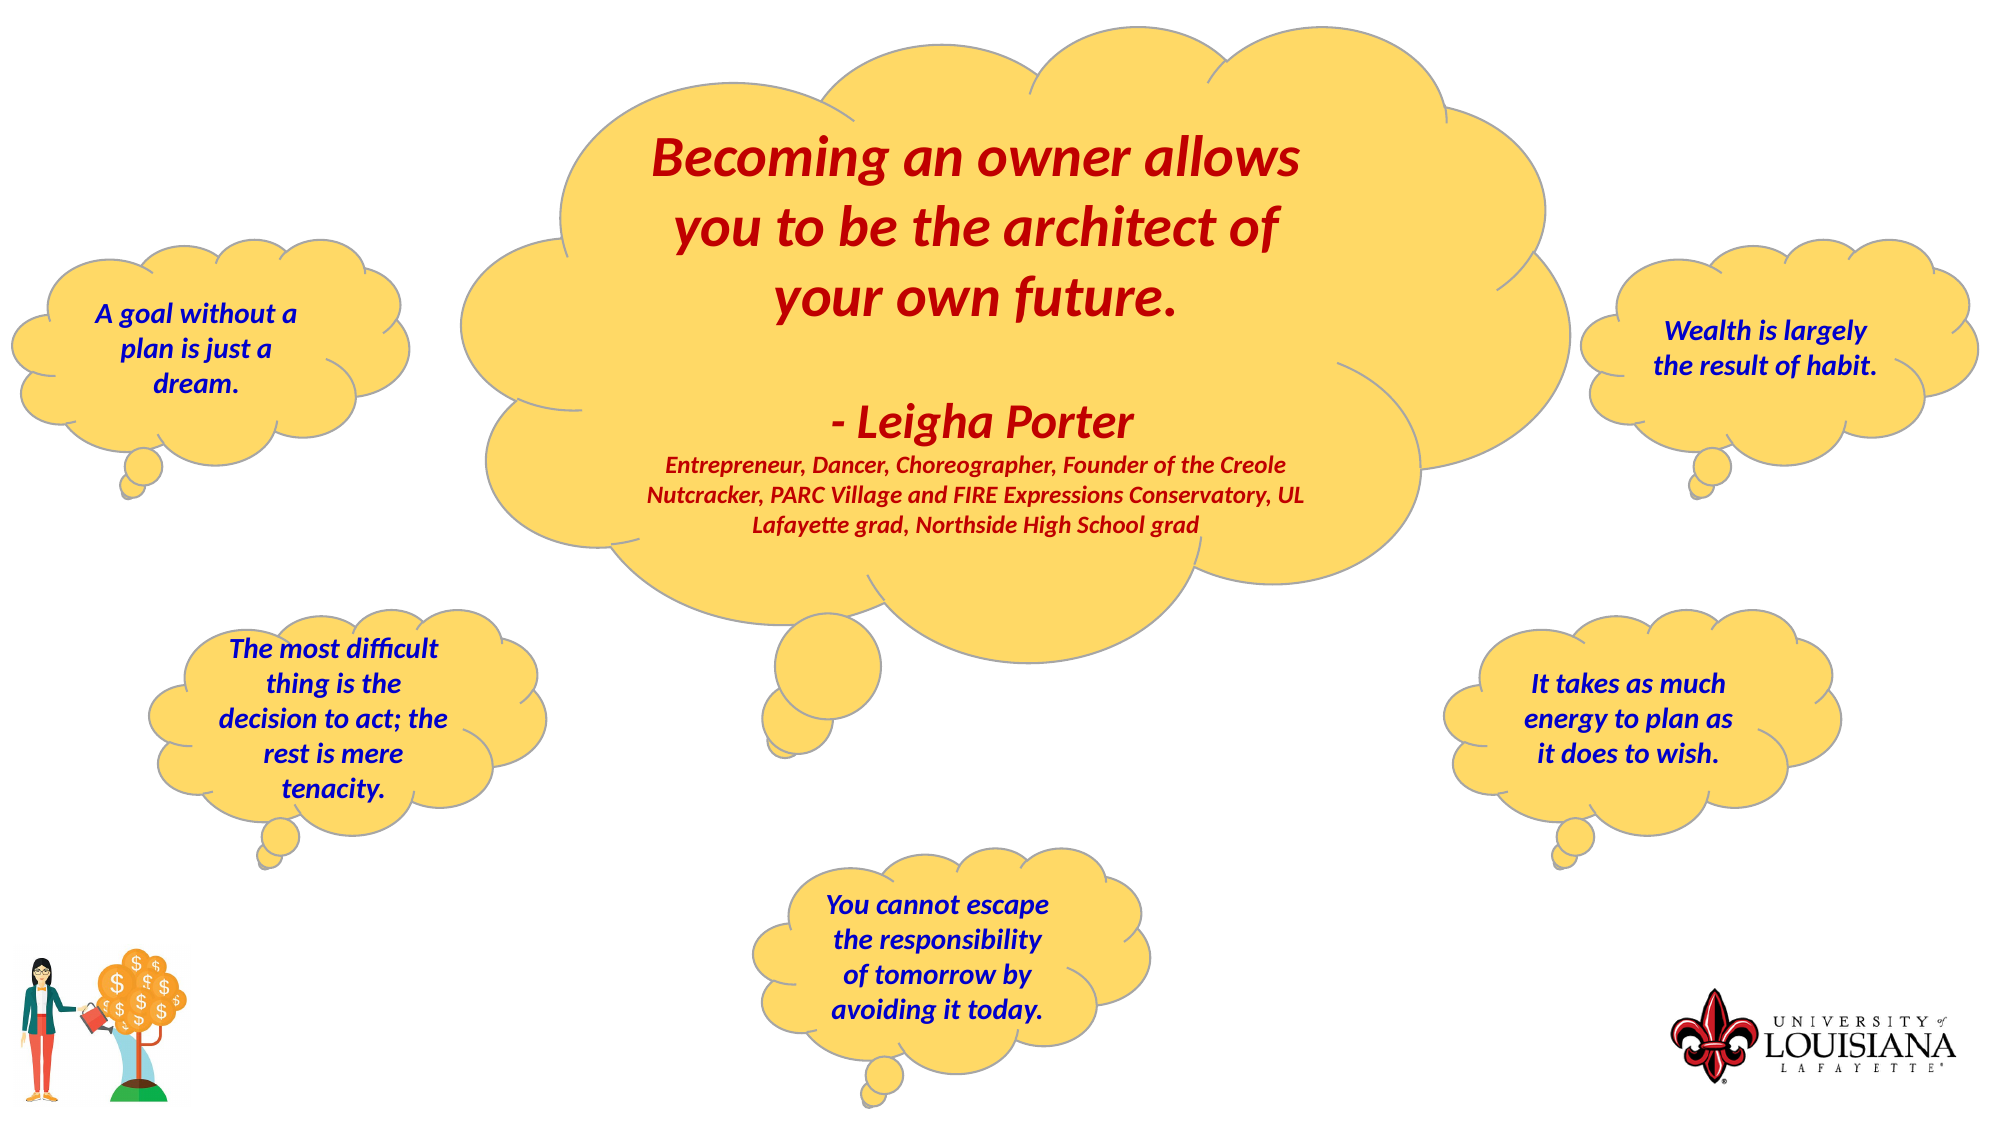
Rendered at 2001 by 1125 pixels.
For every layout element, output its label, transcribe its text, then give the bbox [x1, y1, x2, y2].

picture [1657, 977, 1982, 1091]
text_box Becoming an owner allows you to be the architect of your own future. - Leigha Porter Entrepreneur, Dancer, Choreographer, Founder of the Creole Nutcracker, PARC Village and FIRE Expressions Conservatory, UL Lafayette grad, Northside High School grad [459, 26, 1572, 760]
text_box The most difficult thing is the decision to act; the rest is mere tenacity. [147, 608, 548, 871]
text_box A goal without a plan is just a dream. [11, 238, 411, 501]
picture [13, 944, 191, 1107]
text_box You cannot escape the responsibility of tomorrow by avoiding it today. [751, 847, 1152, 1109]
text_box Wealth is largely the result of habit. [1579, 238, 1980, 501]
text_box It takes as much energy to plan as it does to wish. [1442, 608, 1843, 871]
